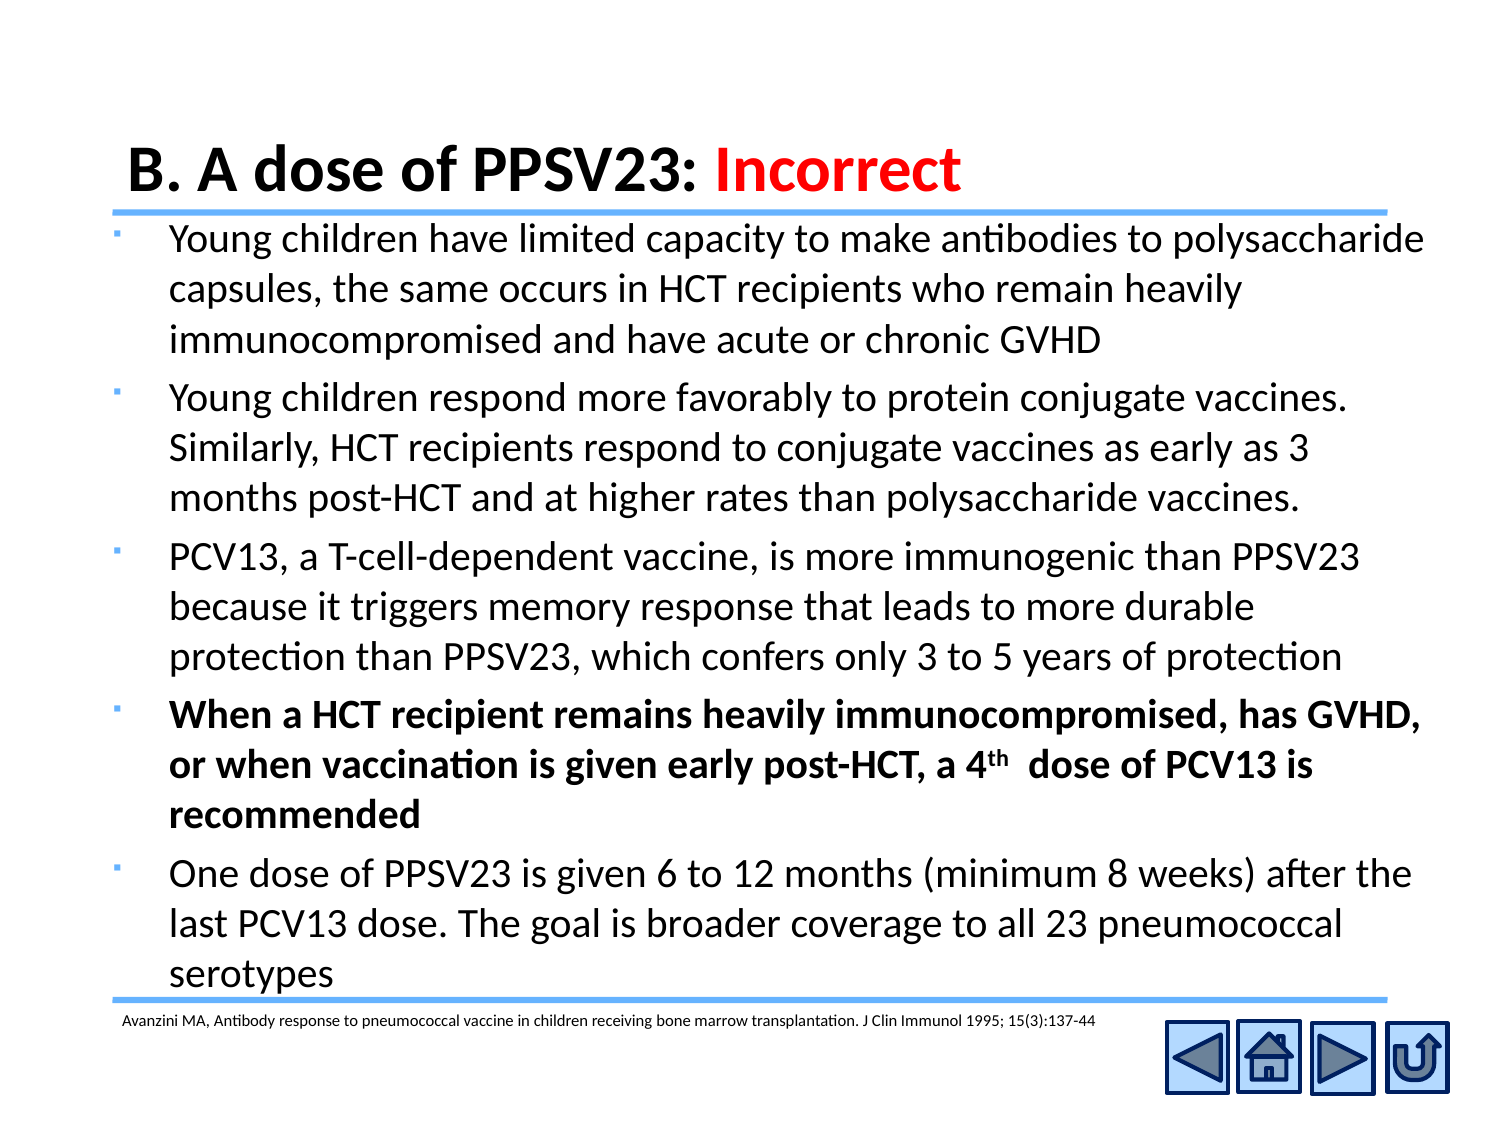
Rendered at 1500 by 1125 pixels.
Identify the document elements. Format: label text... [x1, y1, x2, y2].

text_box [1310, 1021, 1376, 1096]
list Young children have limited capacity to make antibodies to polysaccharide capsules, the same occurs in HCT recipients who remain heavily immunocompromised and have acute or chronic GVHD Young children respond more favorably to protein conjugate vaccines. Similarly, HCT recipients respond to conjugate vaccines as early as 3 months post-HCT and at higher rates than polysaccharide vaccines. PCV13, a T-cell-dependent vaccine, is more immunogenic than PPSV23 because it triggers memory response that leads to more durable protection than PPSV23, which confers only 3 to 5 years of protection When a HCT recipient remains heavily immunocompromised, has GVHD, or when vaccination is given early post-HCT, a 4th dose of PCV13 is recommended One dose of PPSV23 is given 6 to 12 months (minimum 8 weeks) after the last PCV13 dose. The goal is broader coverage to all 23 pneumococcal serotypes [97, 203, 1448, 1017]
text_box [1385, 1021, 1450, 1094]
title B. A dose of PPSV23: Incorrect [112, 62, 1388, 203]
text_box Avanzini MA, Antibody response to pneumococcal vaccine in children receiving bone marrow transplantation. J Clin Immunol 1995; 15(3):137-44 [107, 1002, 1154, 1063]
